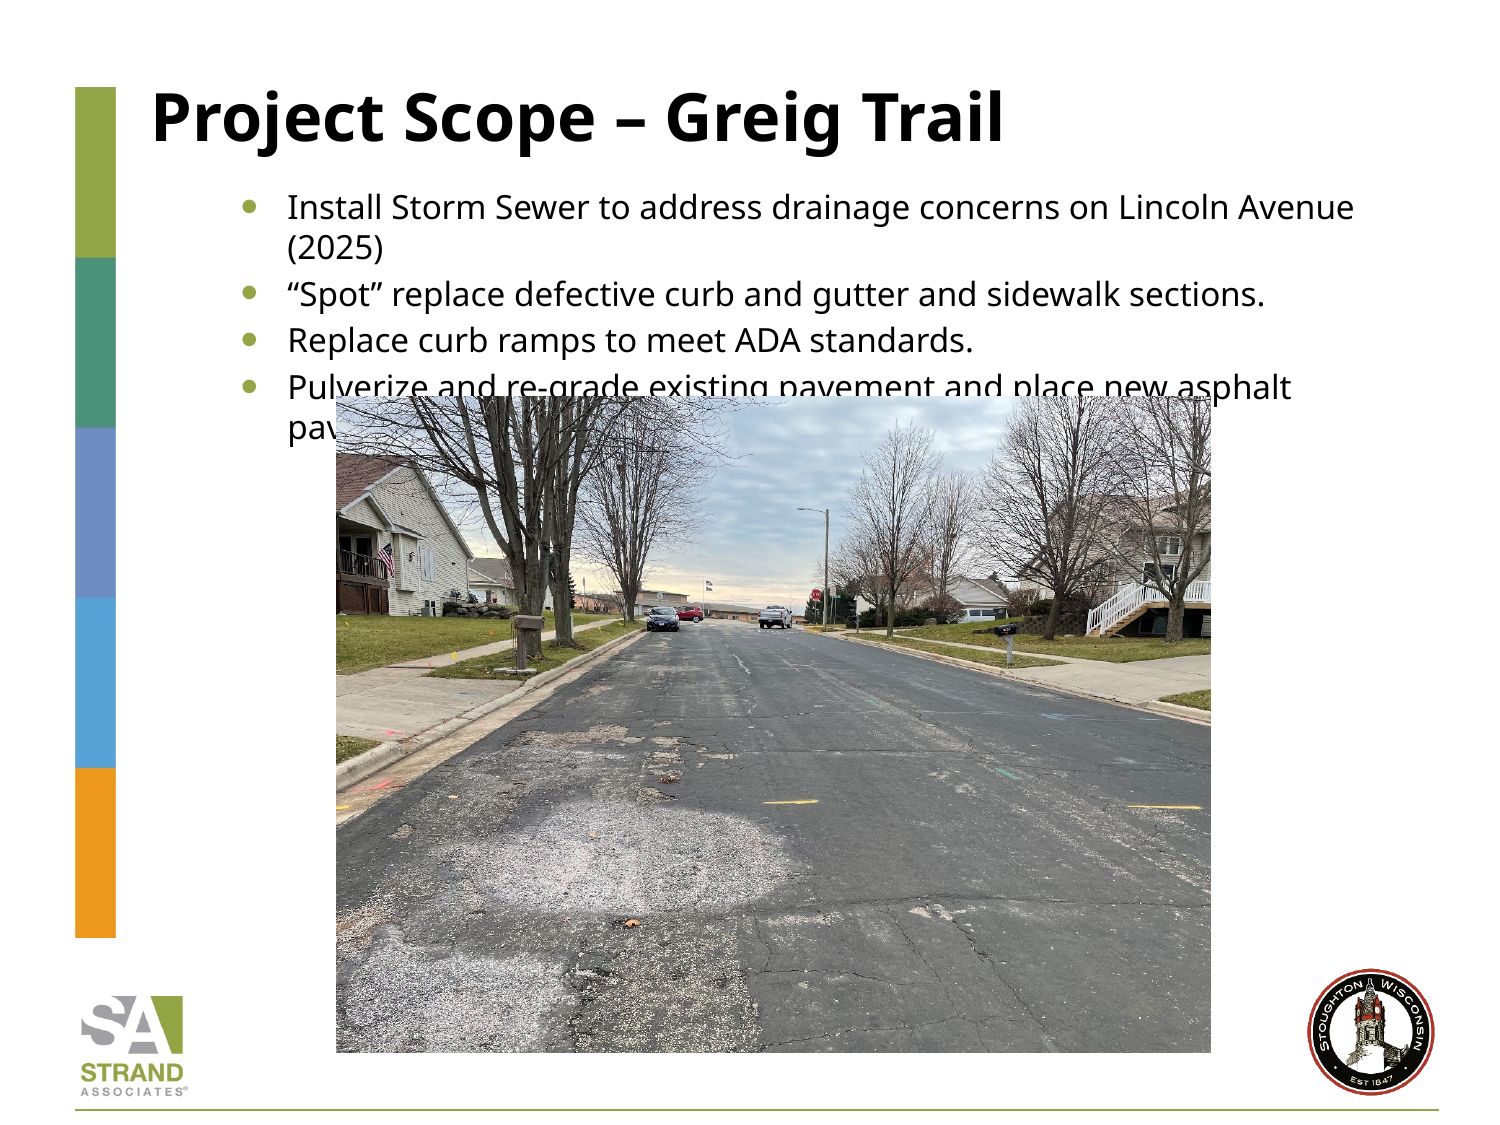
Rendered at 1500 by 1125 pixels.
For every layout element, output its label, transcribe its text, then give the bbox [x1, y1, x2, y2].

text_box Project Scope – Greig Trail [150, 87, 1500, 179]
picture [75, 989, 191, 1106]
picture [74, 87, 116, 938]
picture [335, 396, 1211, 1053]
picture [1307, 968, 1435, 1096]
list Install Storm Sewer to address drainage concerns on Lincoln Avenue (2025) “Spot” replace defective curb and gutter and sidewalk sections. Replace curb ramps to meet ADA standards. Pulverize and re-grade existing pavement and place new asphalt pavement. [150, 178, 1443, 1018]
